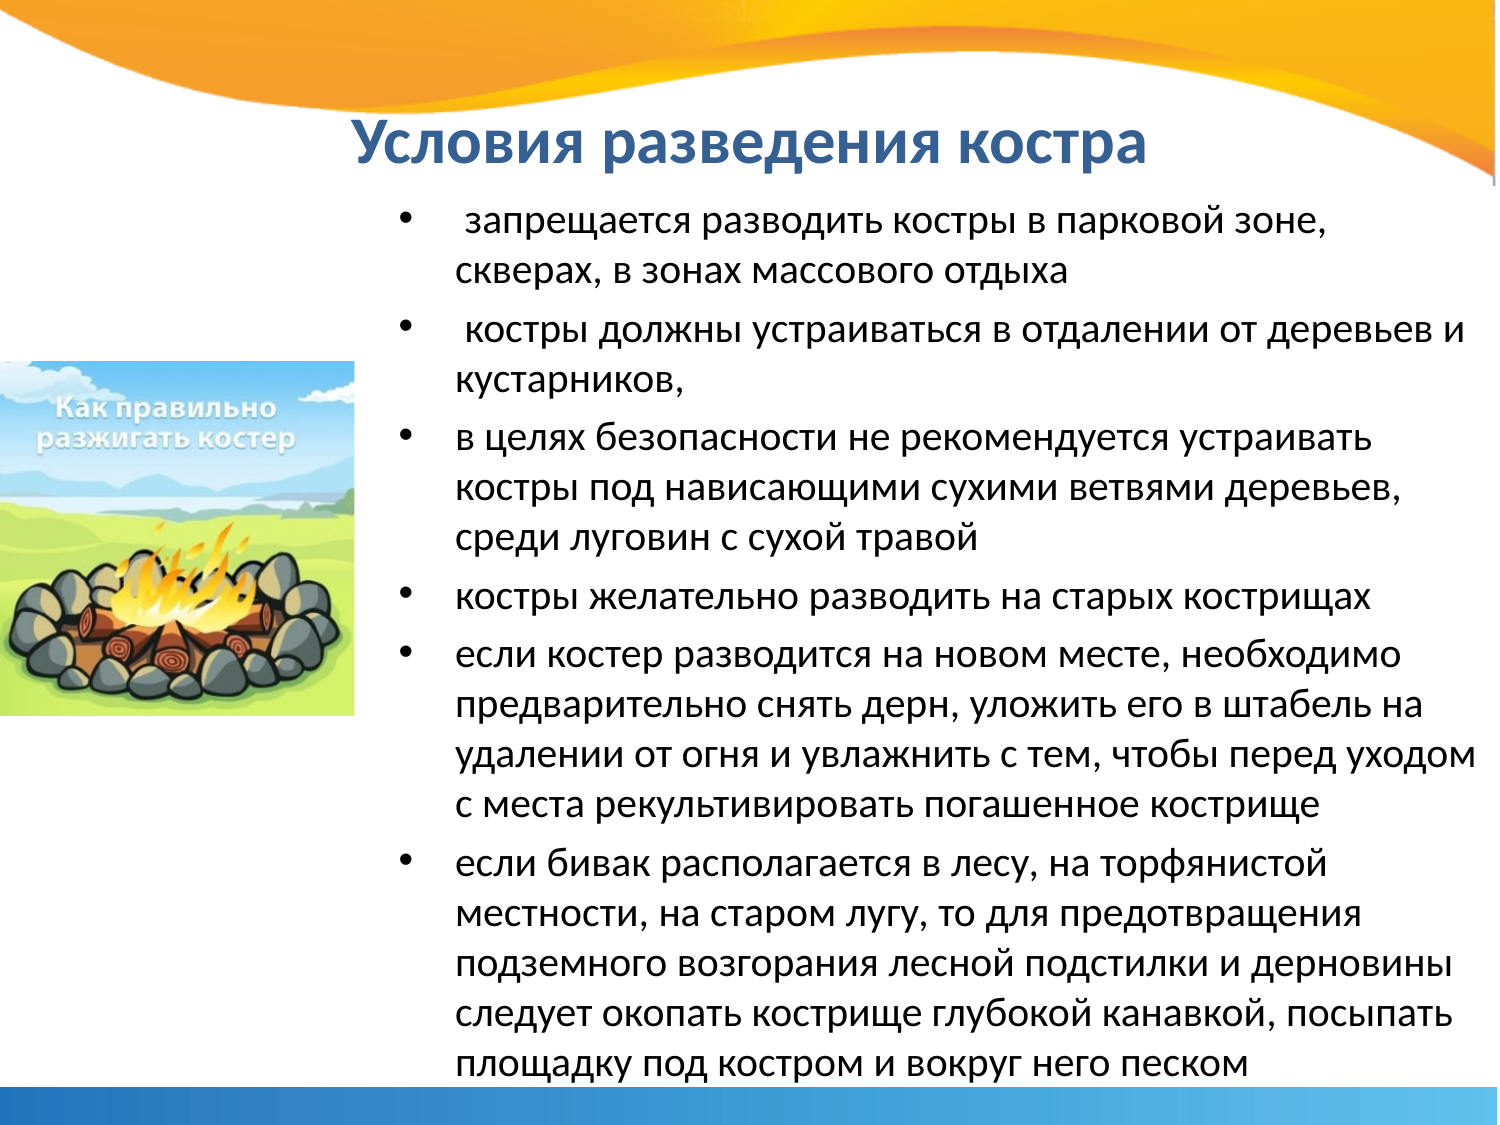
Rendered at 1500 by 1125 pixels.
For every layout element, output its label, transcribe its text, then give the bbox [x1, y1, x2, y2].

picture [0, 0, 1500, 186]
picture [0, 361, 355, 716]
picture [0, 1087, 1500, 1125]
list запрещается разводить костры в парковой зоне, скверах, в зонах массового отдыха костры должны устраиваться в отдалении от деревьев и кустарников, в целях безопасности не рекомендуется устраивать костры под нависающими сухими ветвями деревьев, среди луговин с сухой травой костры желательно разводить на старых кострищах если костер разводится на новом месте, необходимо предварительно снять дерн, уложить его в штабель на удалении от огня и увлажнить с тем, чтобы перед уходом с места рекультивировать погашенное кострище если бивак располагается в лесу, на торфянистой местности, на старом лугу, то для предотвращения подземного возгорания лесной подстилки и дерновины следует окопать кострище глубокой канавкой, посыпать площадку под костром и вокруг него песком [383, 193, 1500, 1086]
